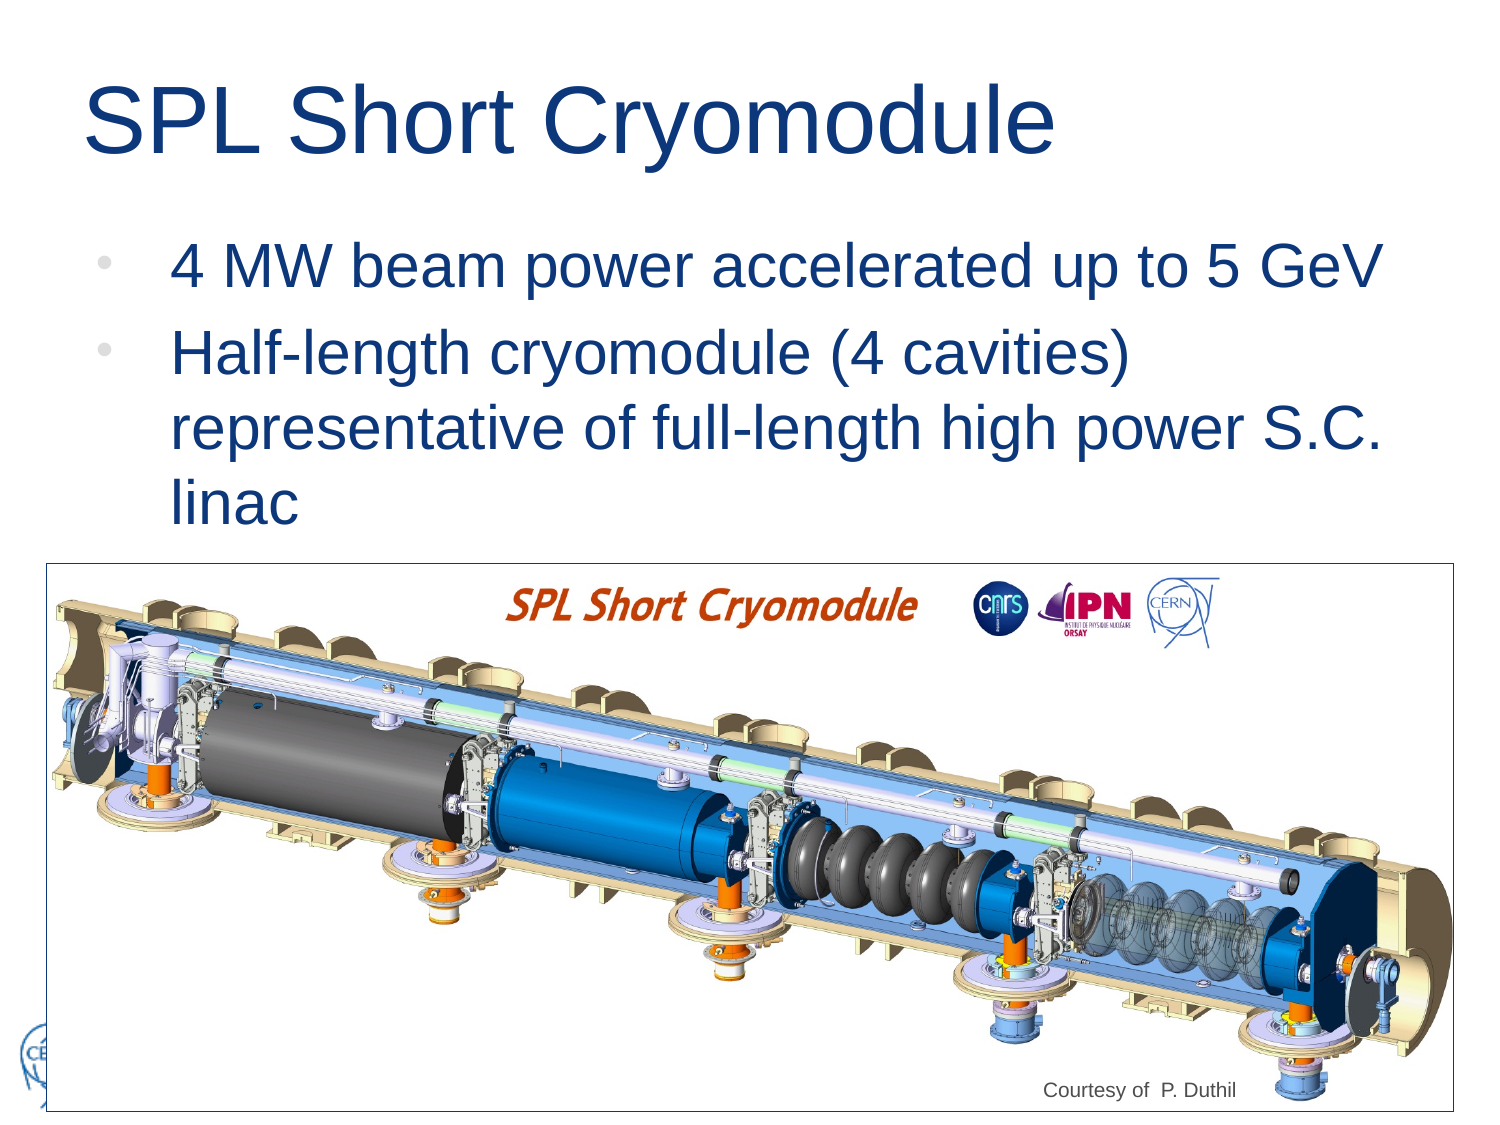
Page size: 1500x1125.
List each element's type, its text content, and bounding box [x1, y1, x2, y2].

list 4 MW beam power accelerated up to 5 GeV Half-length cryomodule (4 cavities) representative of full-length high power S.C. linac [75, 217, 1425, 553]
picture [46, 563, 1454, 1112]
title SPL Short Cryomodule [75, 38, 1425, 193]
